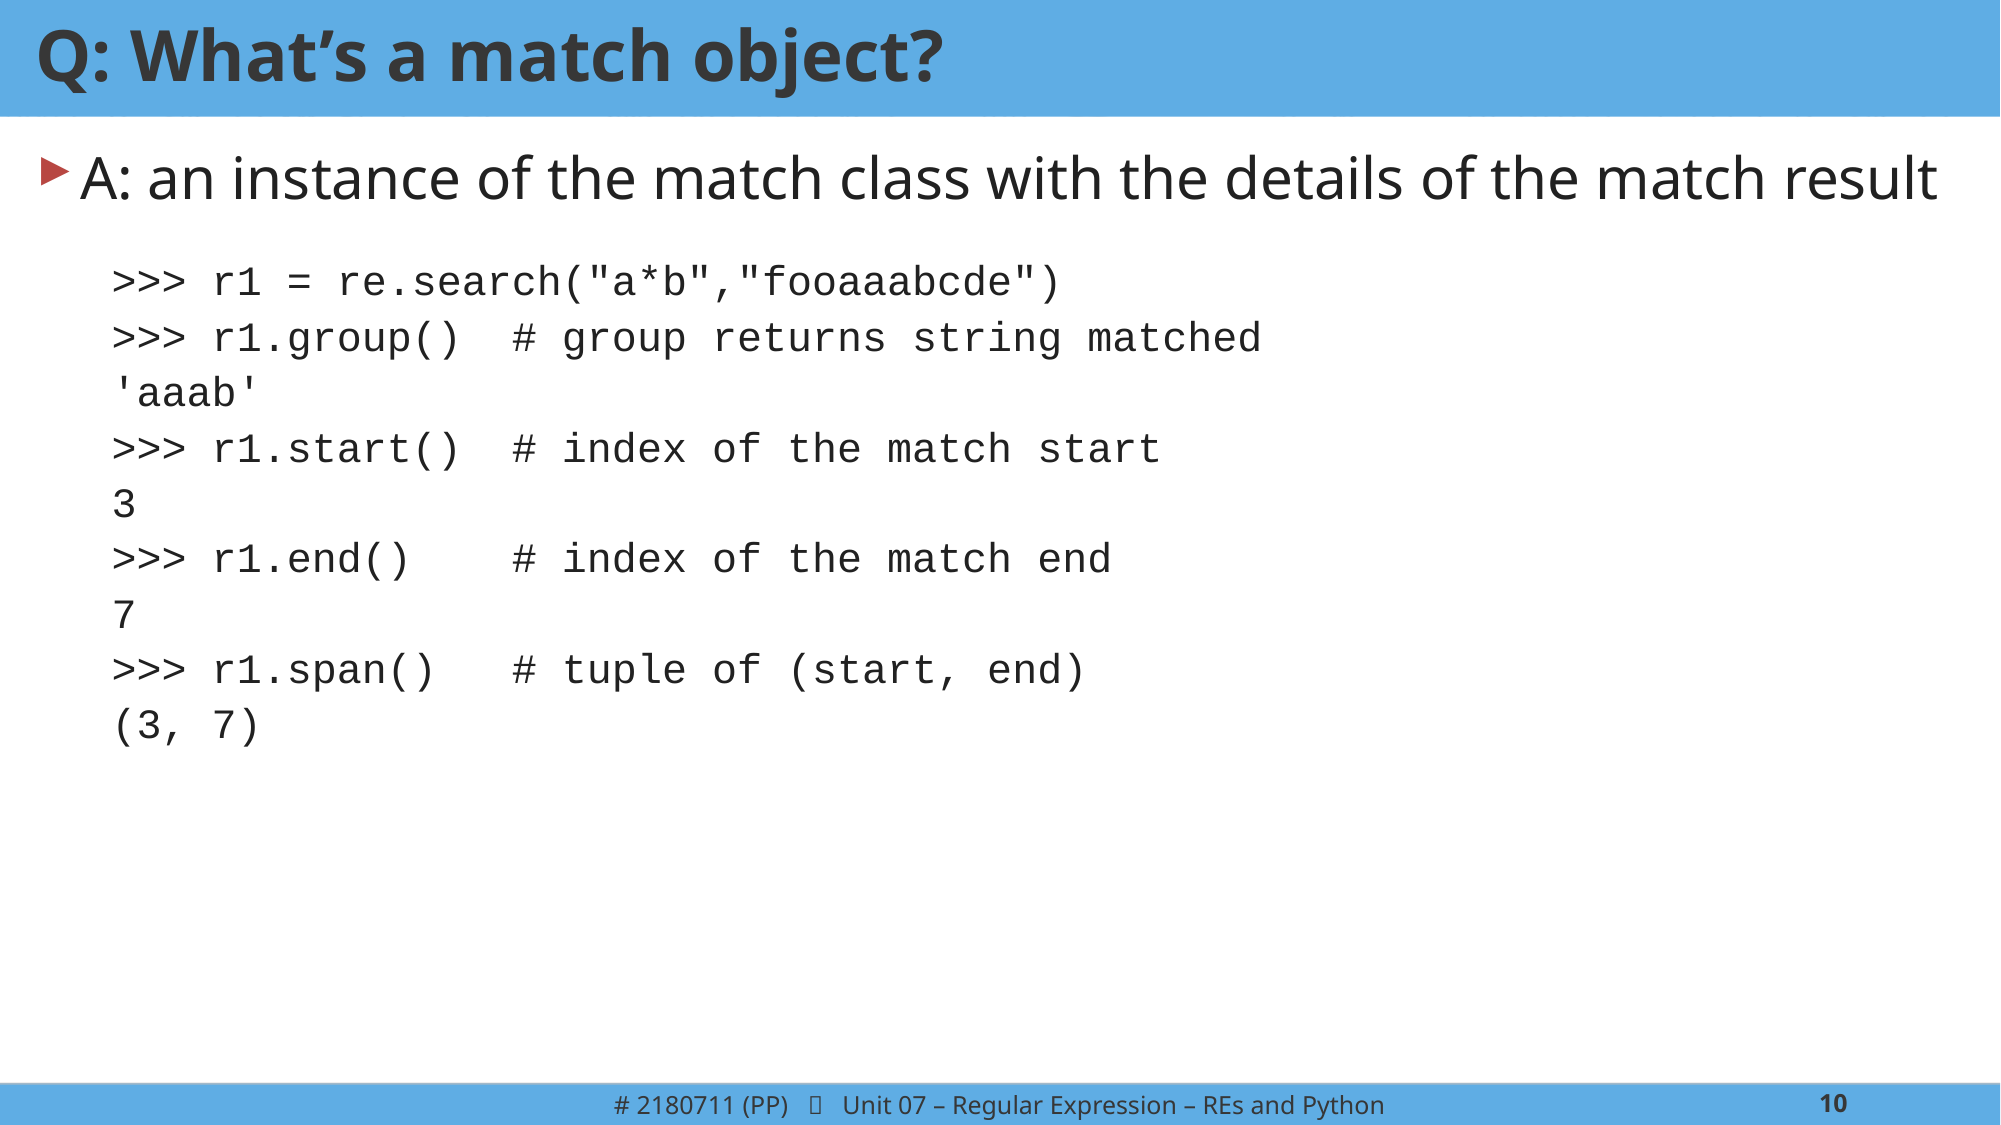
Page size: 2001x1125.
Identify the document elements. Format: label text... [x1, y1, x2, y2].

title Q: What’s a match object? [0, 0, 2000, 117]
list A: an instance of the match class with the details of the match result >>> r1 = re.search("a*b","fooaaabcde") >>> r1.group() # group returns string matched 'aaab' >>> r1.start() # index of the match start 3 >>> r1.end() # index of the match end 7 >>> r1.span() # tuple of (start, end) (3, 7) [21, 141, 1972, 1059]
